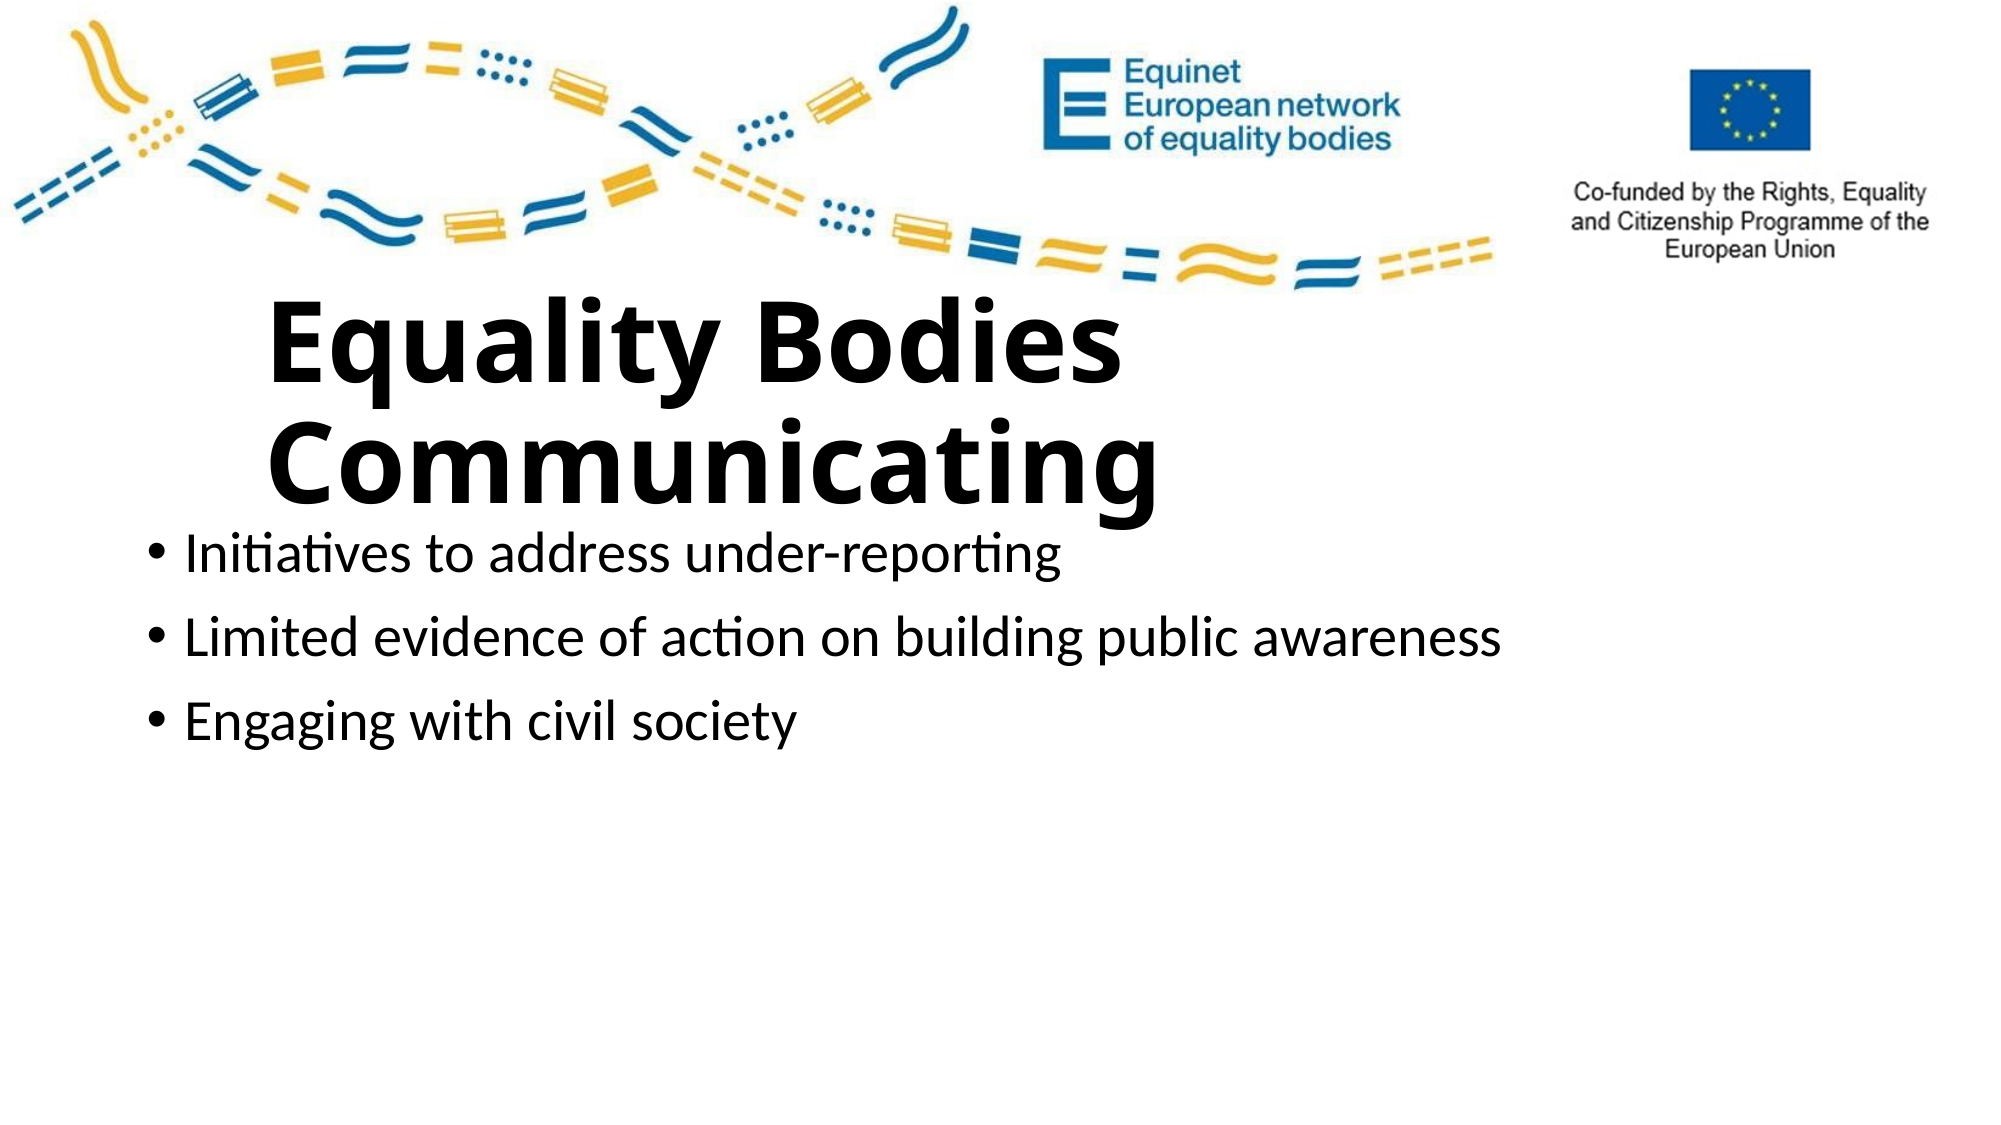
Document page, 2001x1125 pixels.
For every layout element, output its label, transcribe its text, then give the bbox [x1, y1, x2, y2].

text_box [0, 2, 1957, 294]
title Equality Bodies Communicating [249, 297, 1739, 515]
list Initiatives to address under-reporting Limited evidence of action on building public awareness Engaging with civil society [131, 515, 1857, 775]
